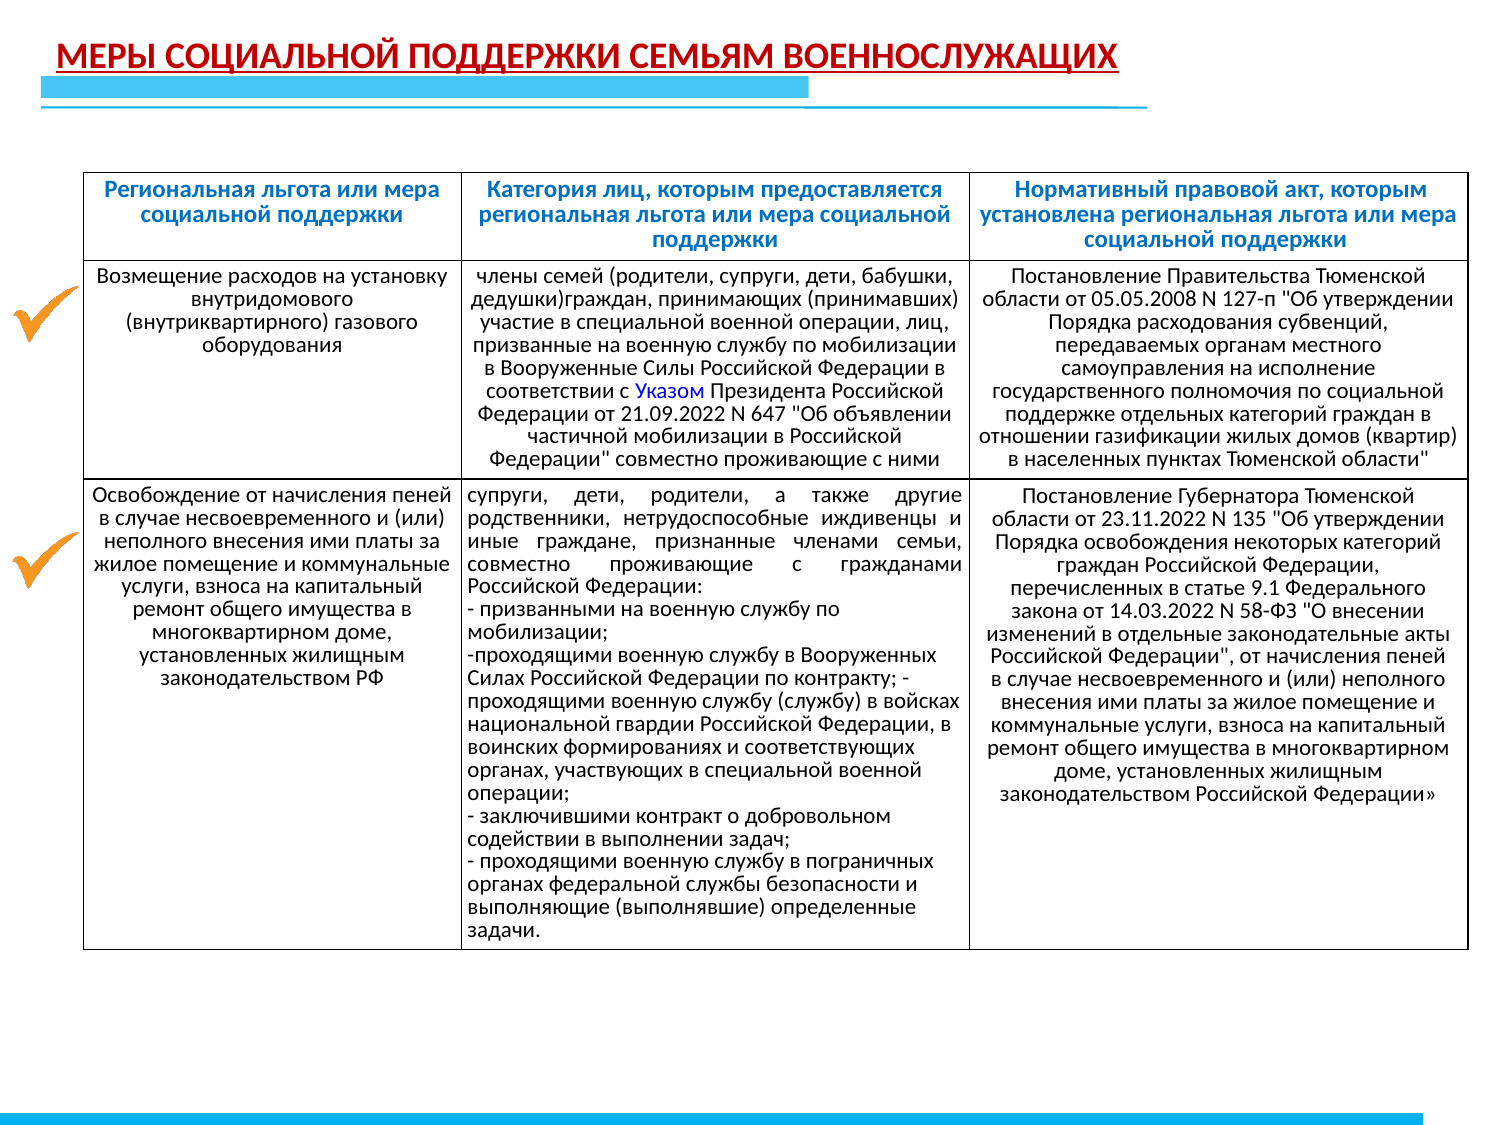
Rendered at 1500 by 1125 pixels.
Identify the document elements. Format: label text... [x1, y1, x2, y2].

table_cell члены семей (родители, супруги, дети, бабушки, дедушки)граждан, принимающих (принимавших) участие в специальной военной операции, лиц, призванные на военную службу по мобилизации в Вооруженные Силы Российской Федерации в соответствии с Указом Президента Российской Федерации от 21.09.2022 N 647 "Об объявлении частичной мобилизации в Российской Федерации" совместно проживающие с ними [462, 261, 969, 478]
table_header Категория лиц, которым предоставляется региональная льгота или мера социальной поддержки [462, 173, 969, 260]
table_header Региональная льгота или мера социальной поддержки [84, 173, 461, 260]
text_box [40, 76, 809, 98]
table_cell Возмещение расходов на установку внутридомового (внутриквартирного) газового оборудования [84, 261, 461, 478]
picture [13, 281, 80, 348]
table_cell Постановление Правительства Тюменской области от 05.05.2008 N 127-п "Об утверждении Порядка расходования субвенций, передаваемых органам местного самоуправления на исполнение государственного полномочия по социальной поддержке отдельных категорий граждан в отношении газификации жилых домов (квартир) в населенных пунктах Тюменской области" [970, 261, 1467, 478]
table_header Нормативный правовой акт, которым установлена региональная льгота или мера социальной поддержки [970, 173, 1467, 260]
picture [12, 526, 79, 593]
table_cell Освобождение от начисления пеней в случае несвоевременного и (или) неполного внесения ими платы за жилое помещение и коммунальные услуги, взноса на капитальный ремонт общего имущества в многоквартирном доме, установленных жилищным законодательством РФ [84, 480, 461, 949]
text_box МЕРЫ СОЦИАЛЬНОЙ ПОДДЕРЖКИ СЕМЬЯМ ВОЕННОСЛУЖАЩИХ [41, 0, 1293, 106]
table_cell Постановление Губернатора Тюменской области от 23.11.2022 N 135 "Об утверждении Порядка освобождения некоторых категорий граждан Российской Федерации, перечисленных в статье 9.1 Федерального закона от 14.03.2022 N 58-ФЗ "О внесении изменений в отдельные законодательные акты Российской Федерации", от начисления пеней в случае несвоевременного и (или) неполного внесения ими платы за жилое помещение и коммунальные услуги, взноса на капитальный ремонт общего имущества в многоквартирном доме, установленных жилищным законодательством Российской Федерации» [970, 480, 1467, 949]
text_box [0, 1113, 1424, 1125]
table_cell супруги, дети, родители, а также другие родственники, нетрудоспособные иждивенцы и иные граждане, признанные членами семьи, совместно проживающие с гражданами Российской Федерации: - призванными на военную службу по мобилизации; -проходящими военную службу в Вооруженных Силах Российской Федерации по контракту; - проходящими военную службу (службу) в войсках национальной гвардии Российской Федерации, в воинских формированиях и соответствующих органах, участвующих в специальной военной операции; - заключившими контракт о добровольном содействии в выполнении задач; - проходящими военную службу в пограничных органах федеральной службы безопасности и выполняющие (выполнявшие) определенные задачи. [462, 480, 969, 949]
